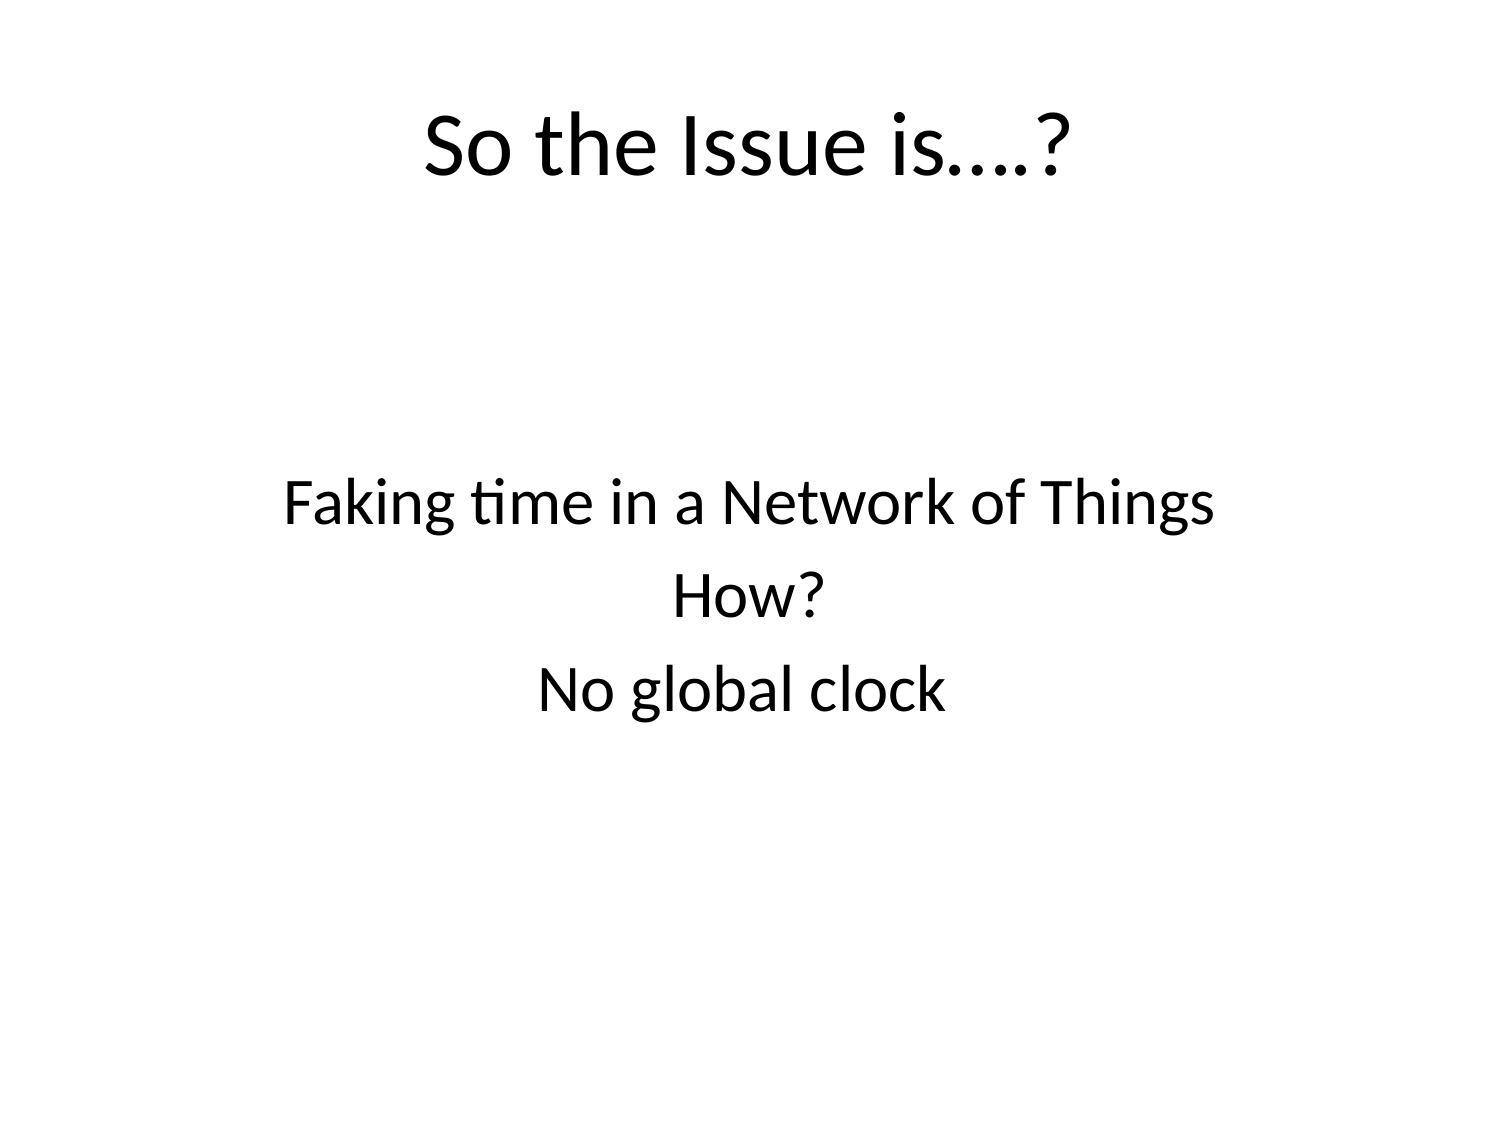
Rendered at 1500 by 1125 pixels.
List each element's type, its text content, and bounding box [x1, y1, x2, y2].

list Faking time in a Network of Things How? No global clock [75, 450, 1425, 838]
title So the Issue is….? [75, 45, 1425, 233]
